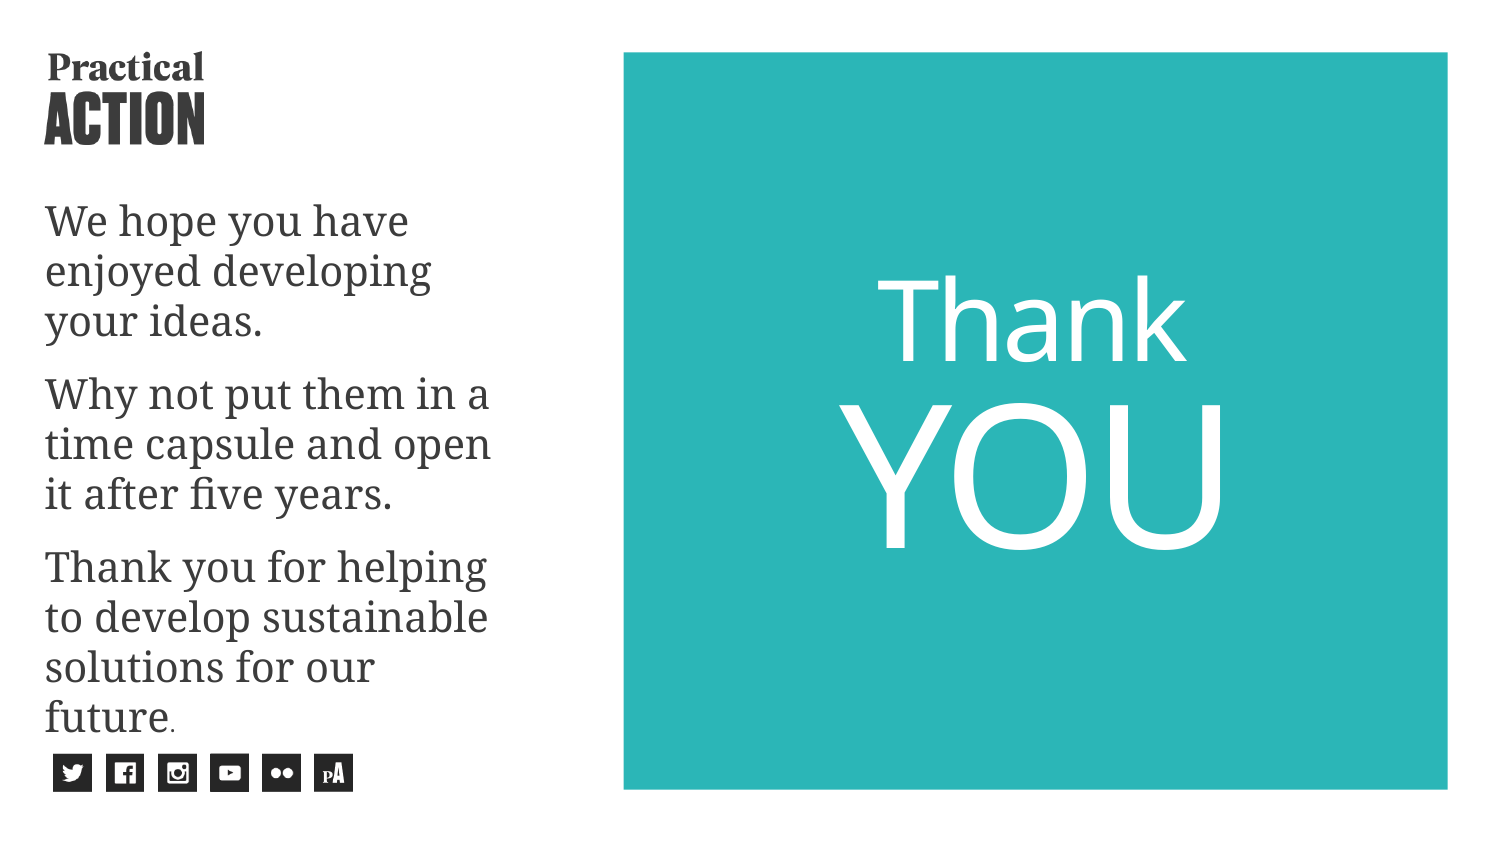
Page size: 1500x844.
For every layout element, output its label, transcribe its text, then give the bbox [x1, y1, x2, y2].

list We hope you have enjoyed developing your ideas. Why not put them in a time capsule and open it after five years. Thank you for helping to develop sustainable solutions for our future. [43, 193, 502, 719]
picture [158, 753, 197, 792]
picture [314, 753, 353, 792]
picture [44, 51, 204, 145]
picture [210, 753, 249, 792]
picture [262, 753, 301, 792]
picture [106, 753, 144, 792]
picture [53, 753, 92, 792]
